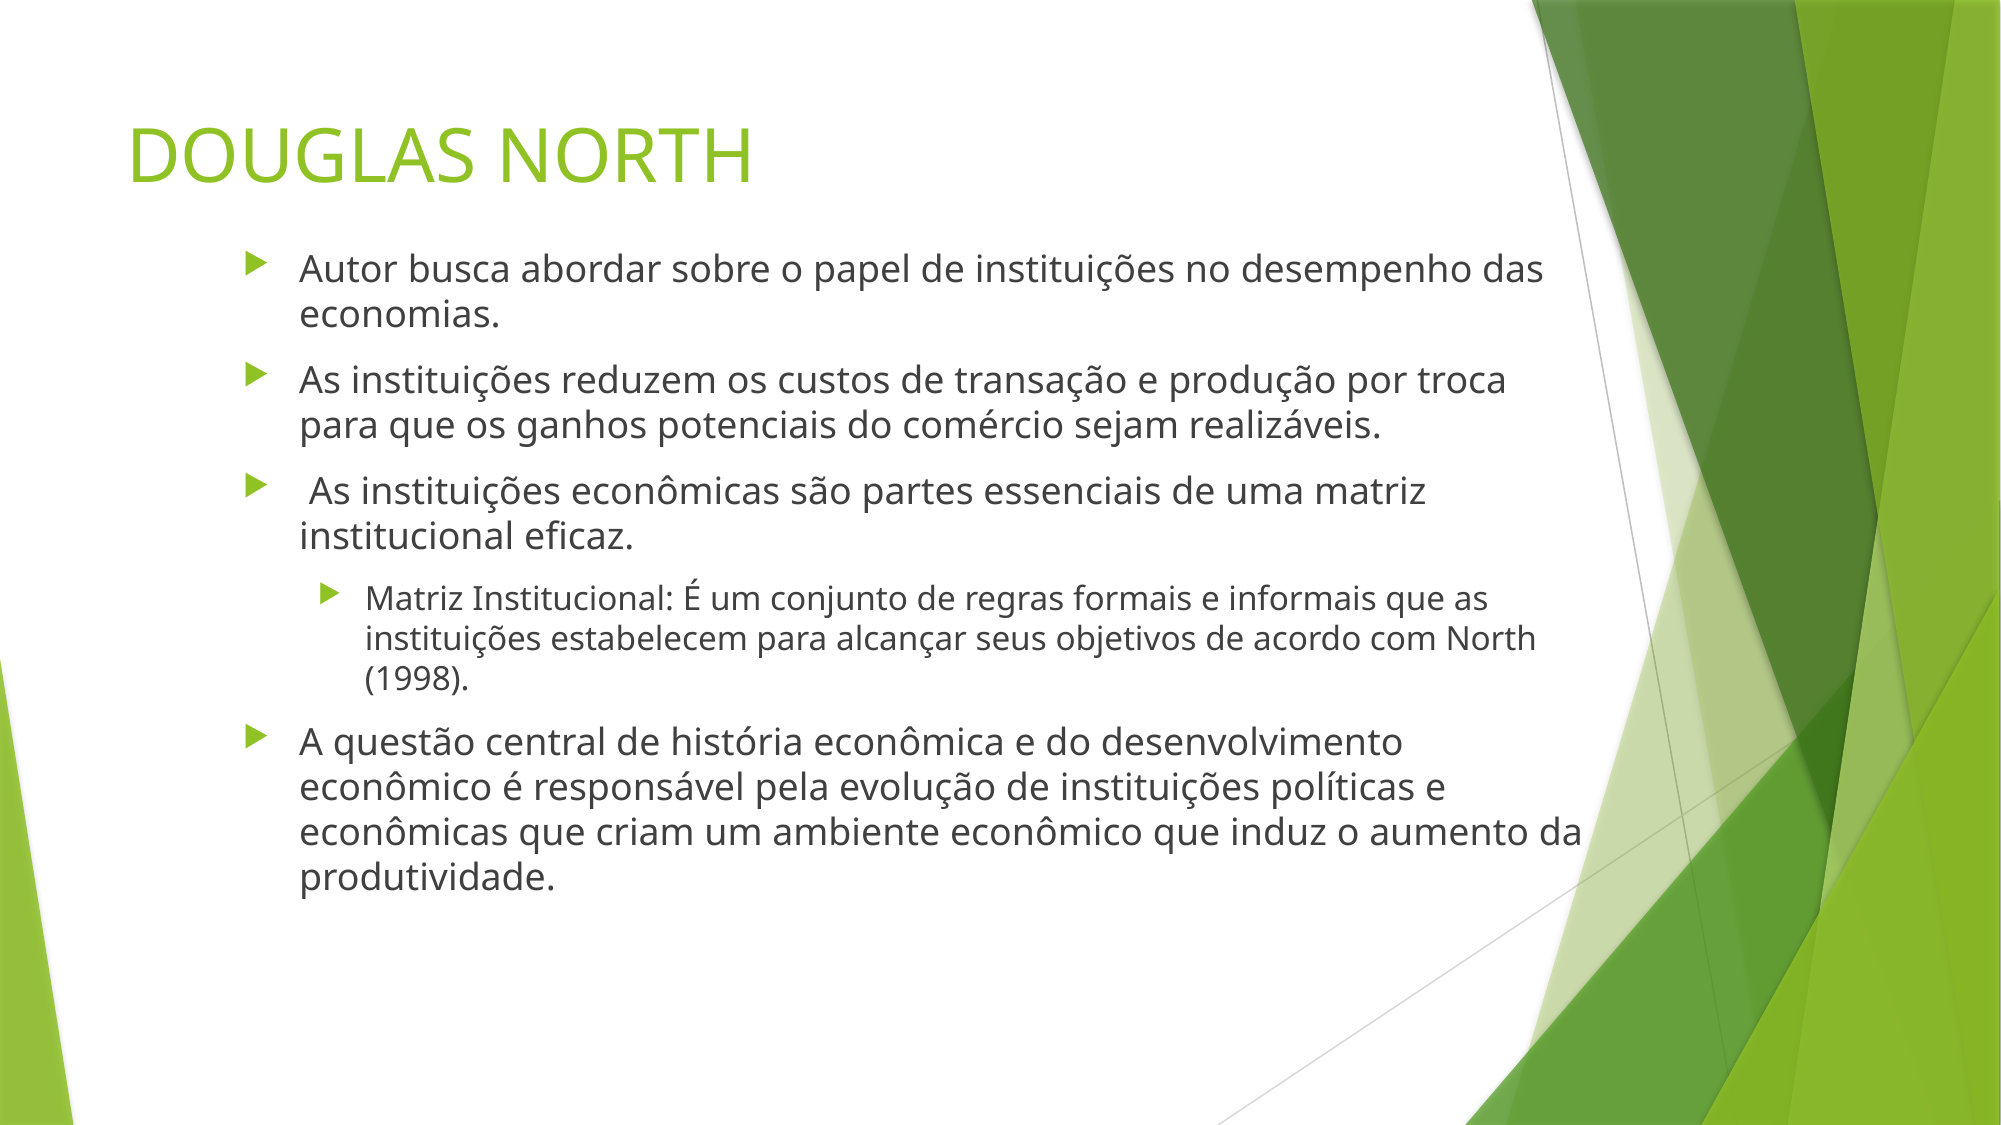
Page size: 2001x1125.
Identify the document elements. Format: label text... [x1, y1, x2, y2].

title DOUGLAS NORTH [111, 99, 1522, 225]
list Autor busca abordar sobre o papel de instituições no desempenho das economias. As instituições reduzem os custos de transação e produção por troca para que os ganhos potenciais do comércio sejam realizáveis. As instituições econômicas são partes essenciais de uma matriz institucional eficaz. Matriz Institucional: É um conjunto de regras formais e informais que as instituições estabelecem para alcançar seus objetivos de acordo com North (1998). A questão central de história econômica e do desenvolvimento econômico é responsável pela evolução de instituições políticas e econômicas que criam um ambiente econômico que induz o aumento da produtividade. [227, 237, 1607, 1125]
